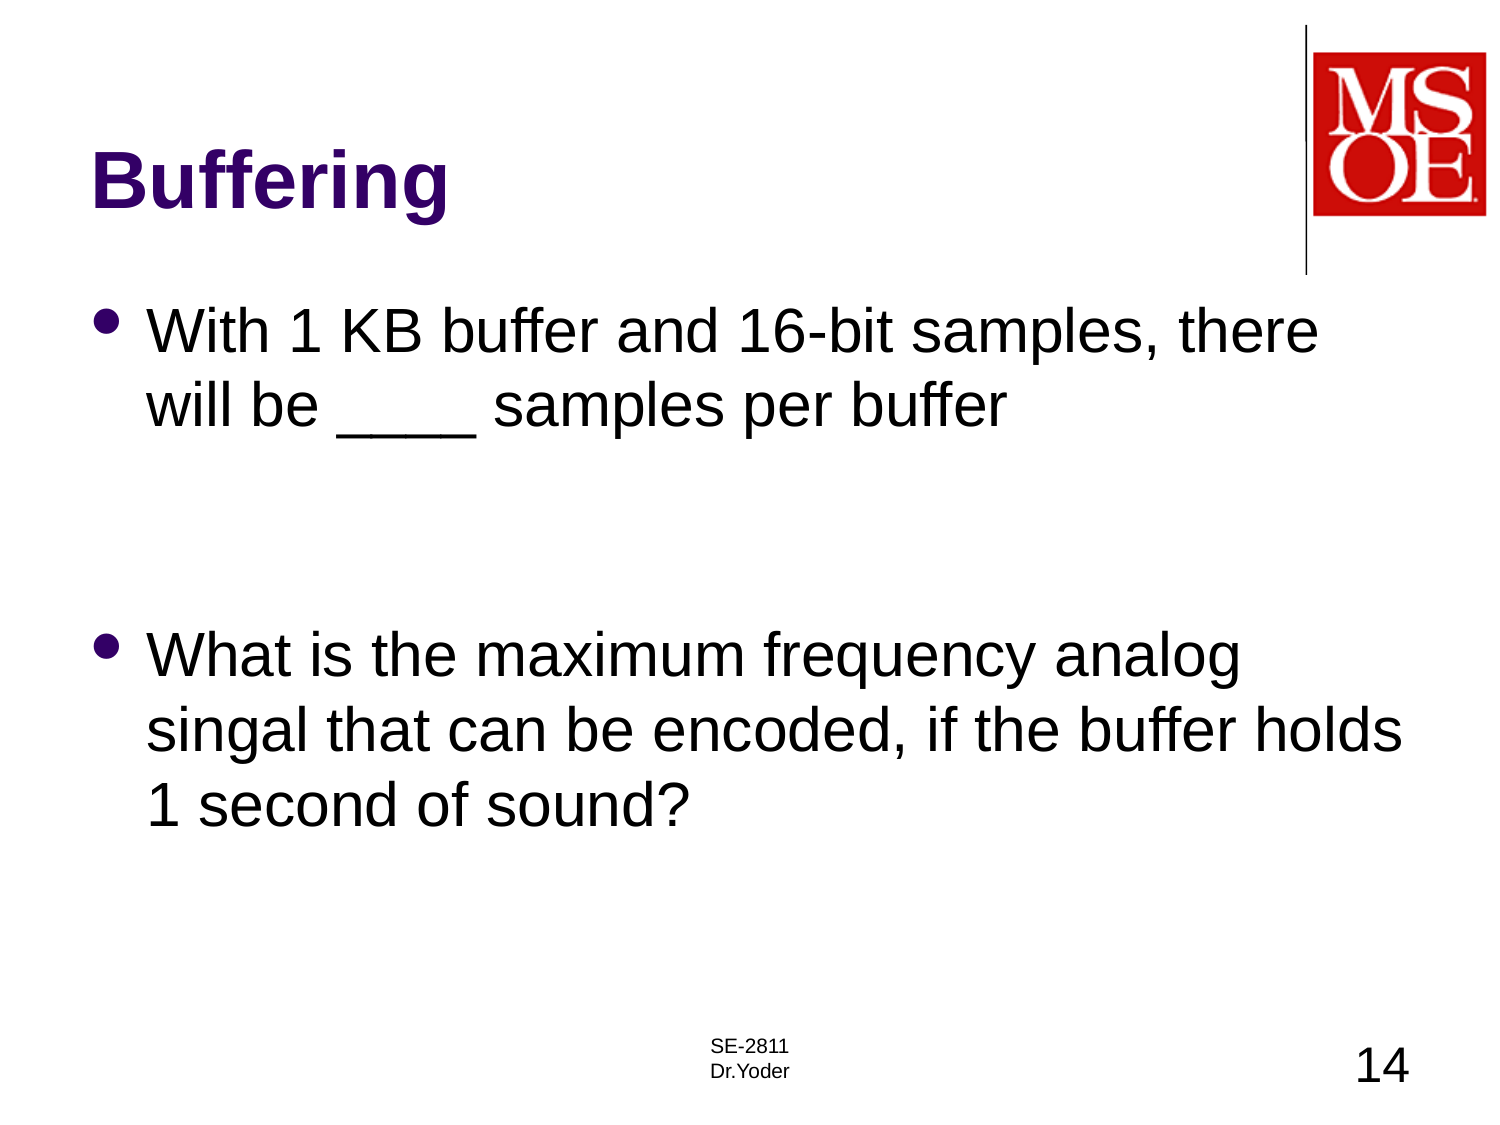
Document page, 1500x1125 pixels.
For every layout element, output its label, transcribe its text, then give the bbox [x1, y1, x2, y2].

title Buffering [74, 19, 1313, 233]
list With 1 KB buffer and 16-bit samples, there will be ____ samples per buffer What is the maximum frequency analog singal that can be encoded, if the buffer holds 1 second of sound? [74, 281, 1426, 1006]
footer SE-2811 Dr.Yoder [512, 1024, 988, 1101]
picture [1313, 37, 1488, 232]
slide_number 14 [1074, 1024, 1426, 1101]
